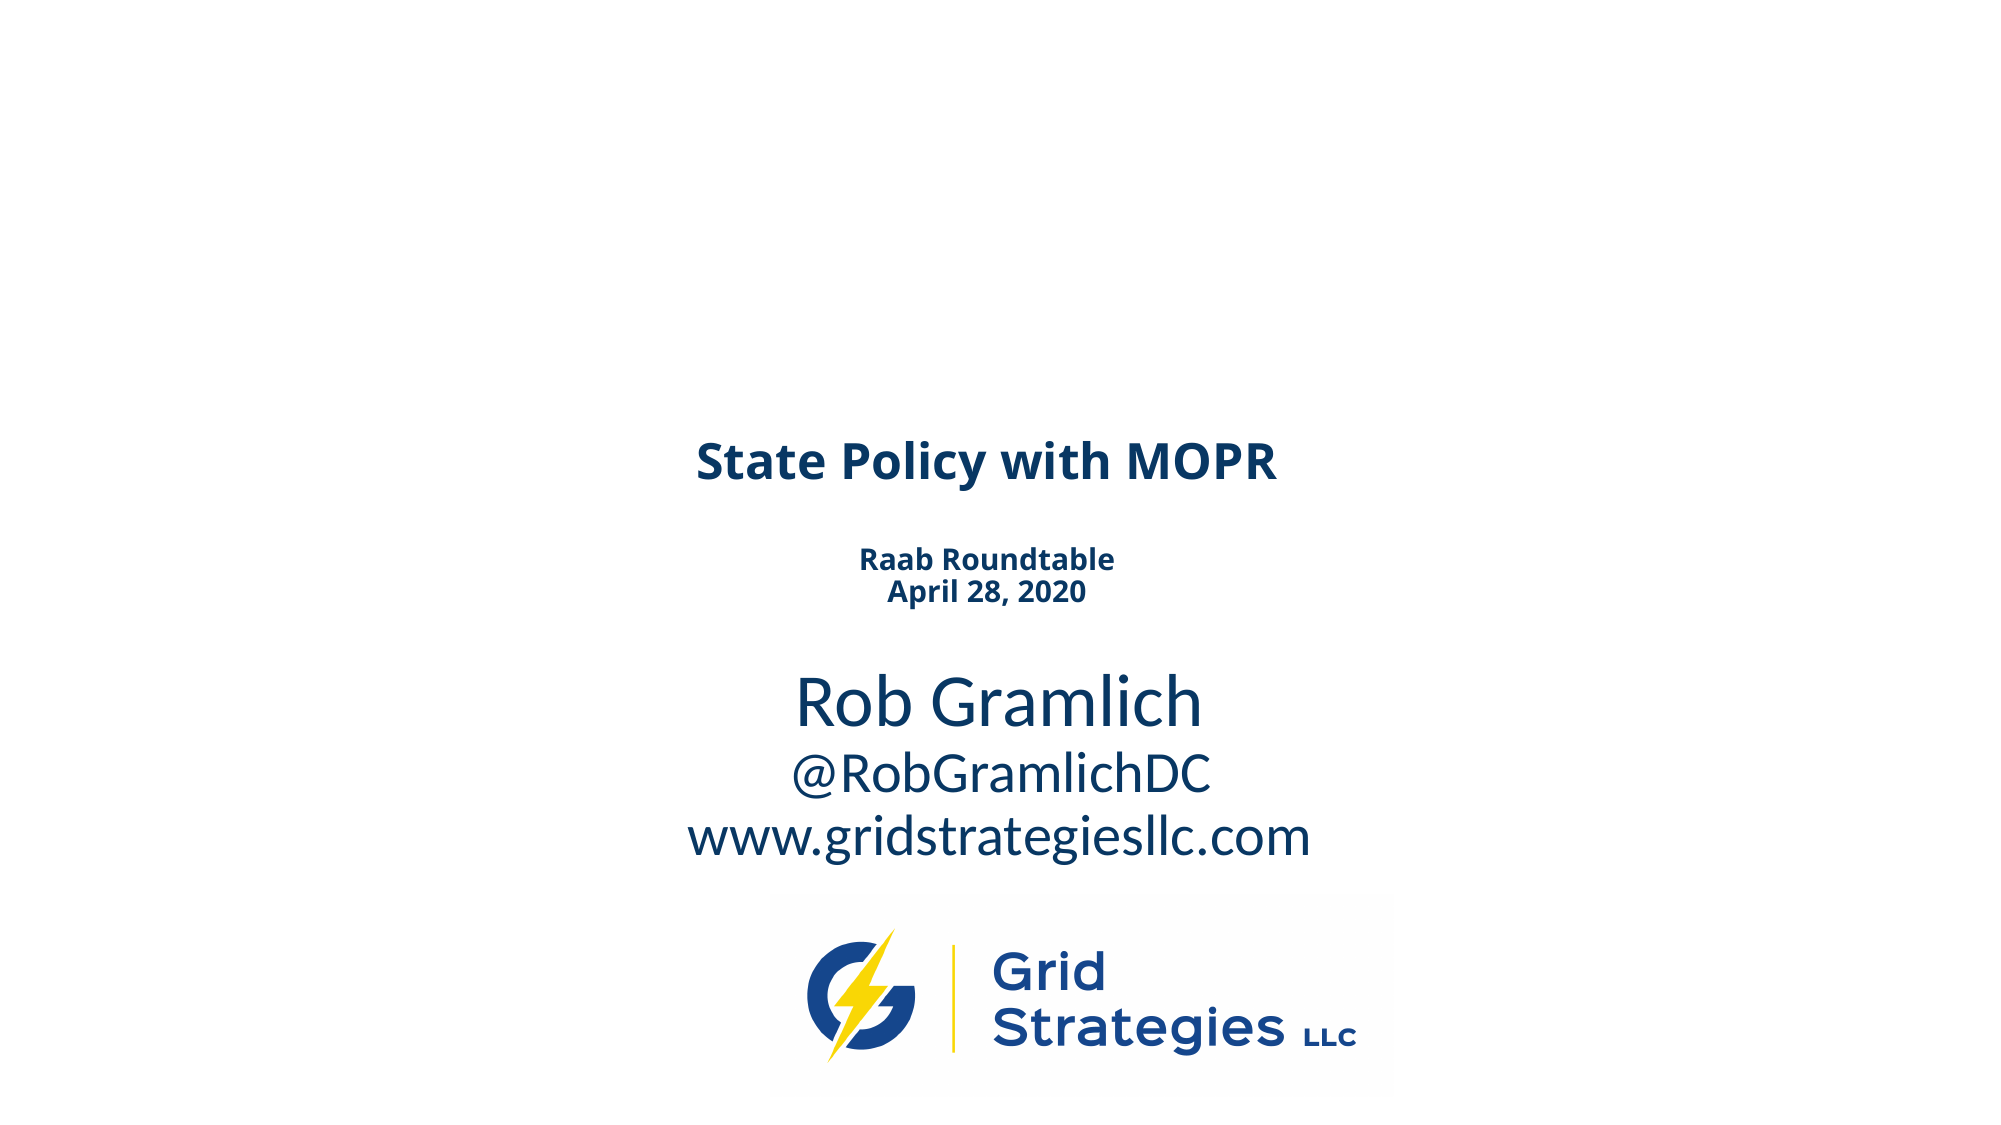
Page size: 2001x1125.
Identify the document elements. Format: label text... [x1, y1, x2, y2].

picture [770, 894, 1394, 1098]
subtitle Rob Gramlich @RobGramlichDC www.gridstrategiesllc.com [208, 653, 1792, 722]
title State Policy with MOPR Raab Roundtable April 28, 2020 [55, 424, 1919, 617]
